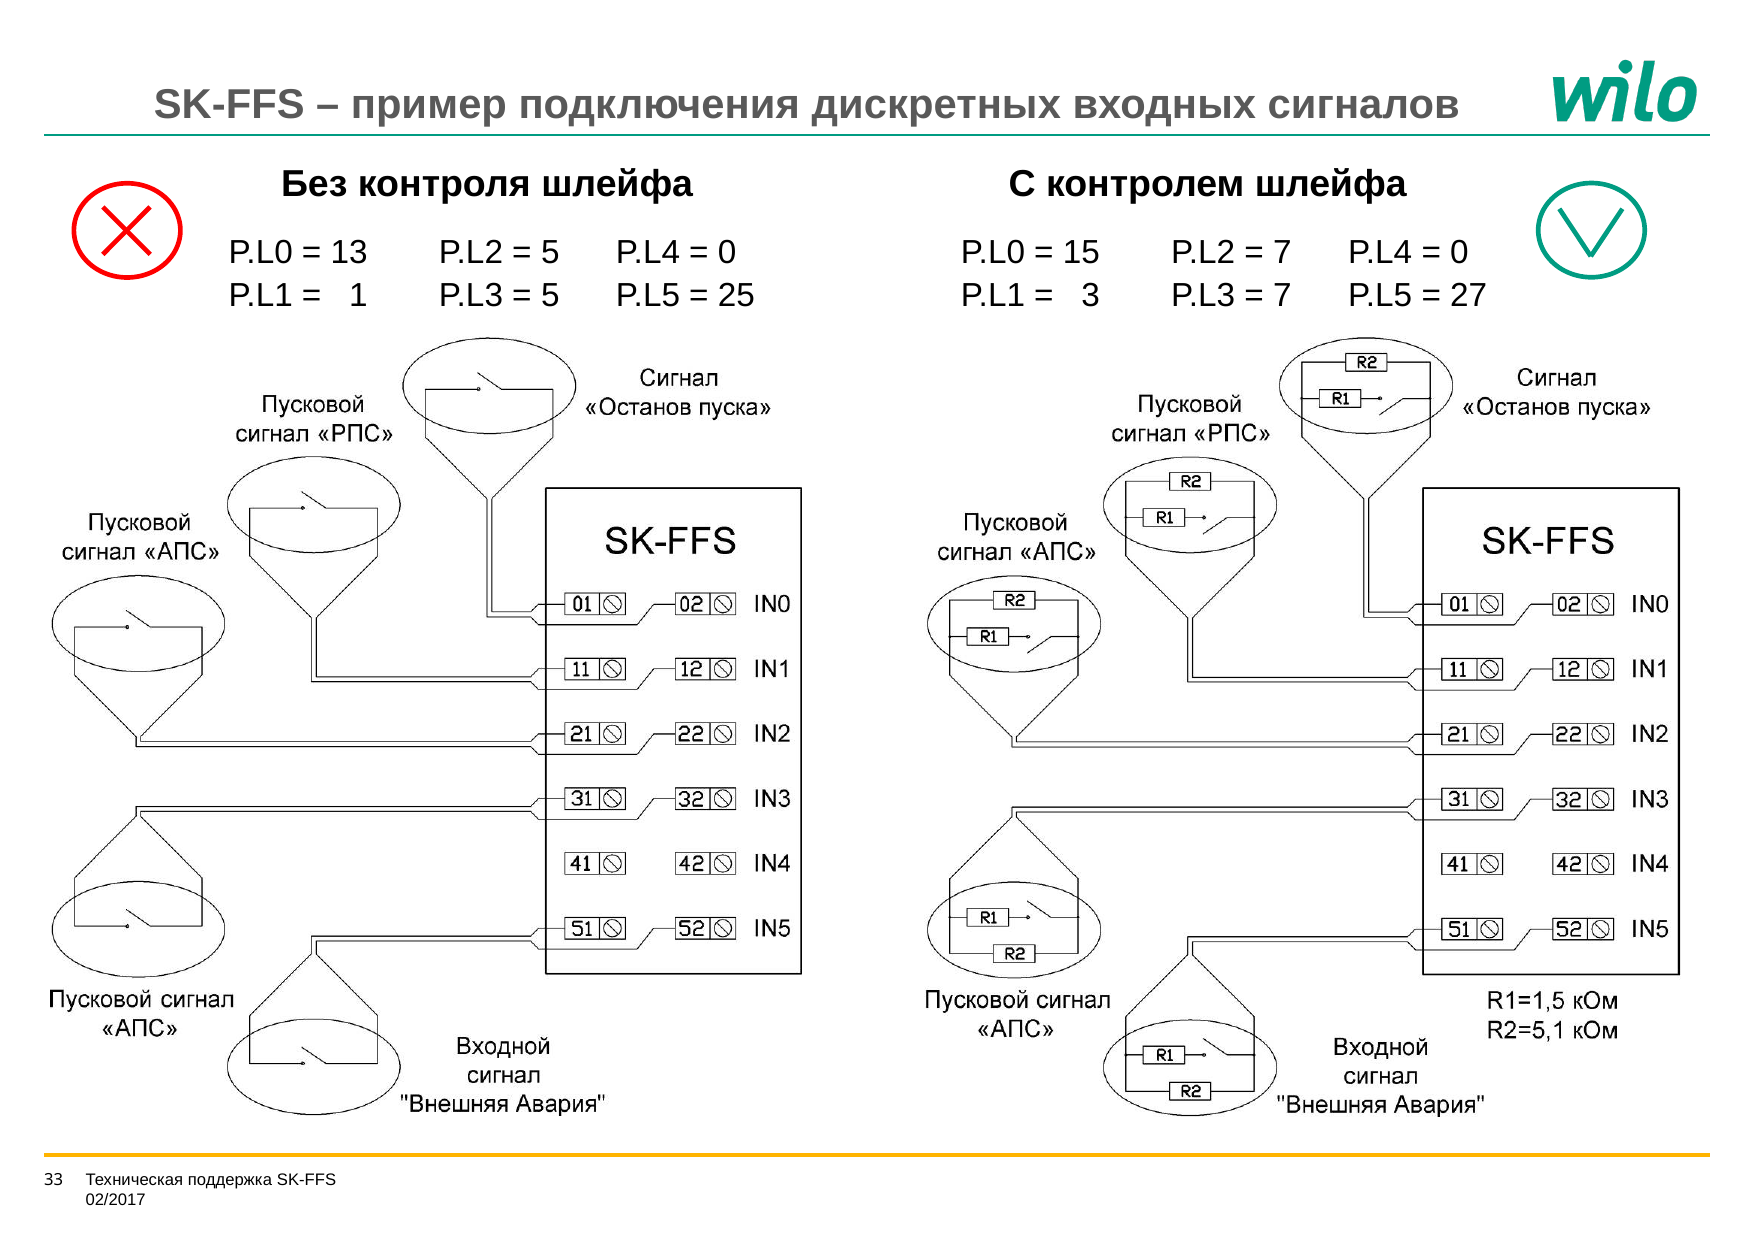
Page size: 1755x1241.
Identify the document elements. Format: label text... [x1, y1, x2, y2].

text_box P.L0 = 15 P.L1 = 3 [923, 218, 1125, 321]
text_box С контролем шлейфа [924, 147, 1492, 212]
text_box P.L0 = 13 P.L1 = 1 [191, 218, 392, 321]
text_box Техническая поддержка SK-FFS 02/2017 [85, 1168, 1716, 1199]
picture [49, 336, 803, 1117]
text_box Без контроля шлейфа [168, 147, 807, 212]
text_box P.L2 = 5 P.L3 = 5 [392, 218, 569, 321]
picture [924, 336, 1681, 1117]
text_box [73, 183, 181, 278]
text_box P.L4 = 0 P.L5 = 25 [569, 218, 783, 321]
text_box P.L2 = 7 P.L3 = 7 [1125, 218, 1302, 321]
text_box SK-FFS – пример подключения дискретных входных сигналов [38, 76, 1539, 136]
text_box [1538, 183, 1645, 278]
text_box P.L4 = 0 P.L5 = 27 [1302, 218, 1515, 321]
